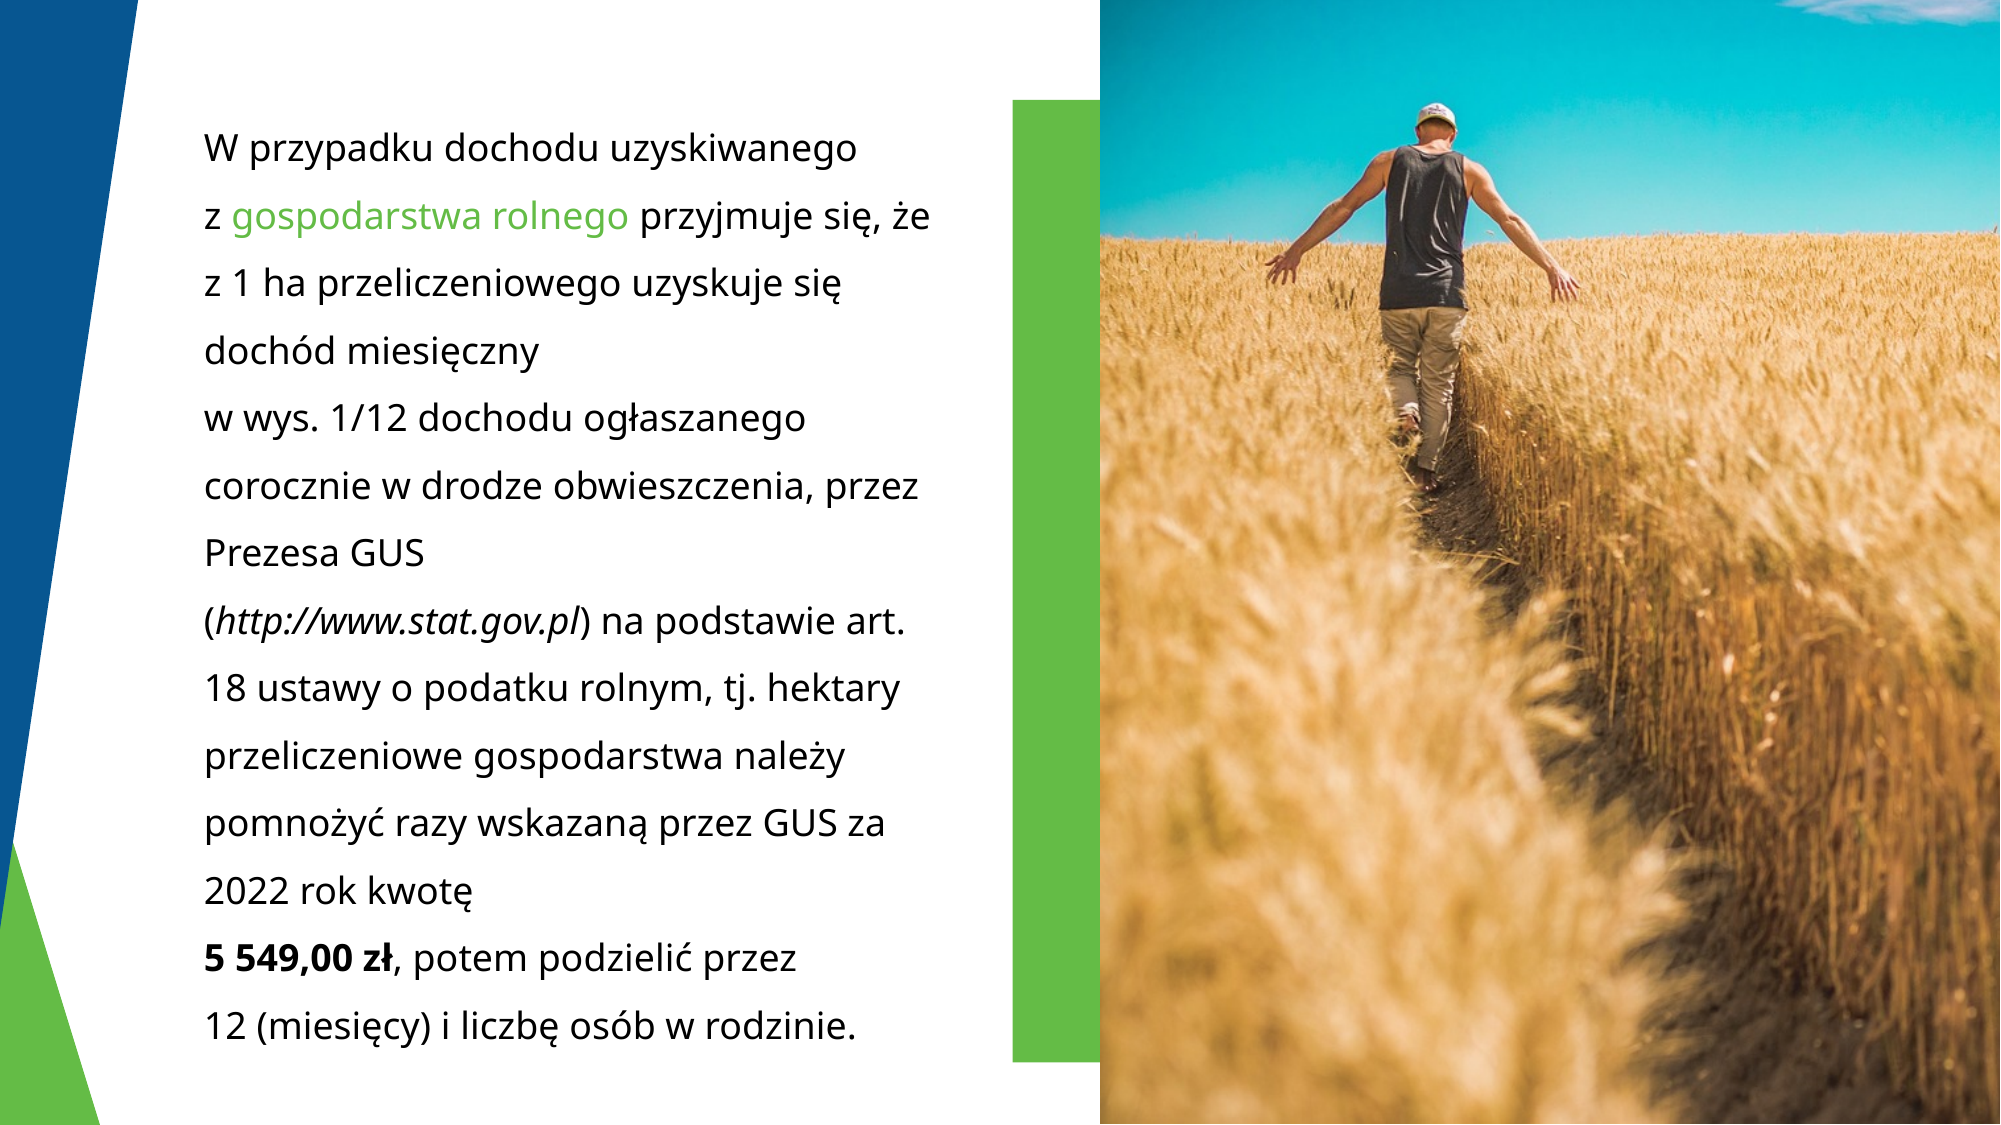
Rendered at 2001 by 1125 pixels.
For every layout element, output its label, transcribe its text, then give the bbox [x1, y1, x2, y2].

picture [1100, 0, 2000, 1124]
text_box [0, 0, 139, 930]
text_box [1010, 98, 1095, 1064]
text_box [0, 838, 102, 1125]
text_box W przypadku dochodu uzyskiwanego z gospodarstwa rolnego przyjmuje się, że z 1 ha przeliczeniowego uzyskuje się dochód miesięczny w wys. 1/12 dochodu ogłaszanego corocznie w drodze obwieszczenia, przez Prezesa GUS (http://www.stat.gov.pl) na podstawie art. 18 ustawy o podatku rolnym, tj. hektary przeliczeniowe gospodarstwa należy pomnożyć razy wskazaną przez GUS za 2022 rok kwotę 5 549,00 zł, potem podzielić przez 12 (miesięcy) i liczbę osób w rodzinie. [203, 99, 947, 1047]
